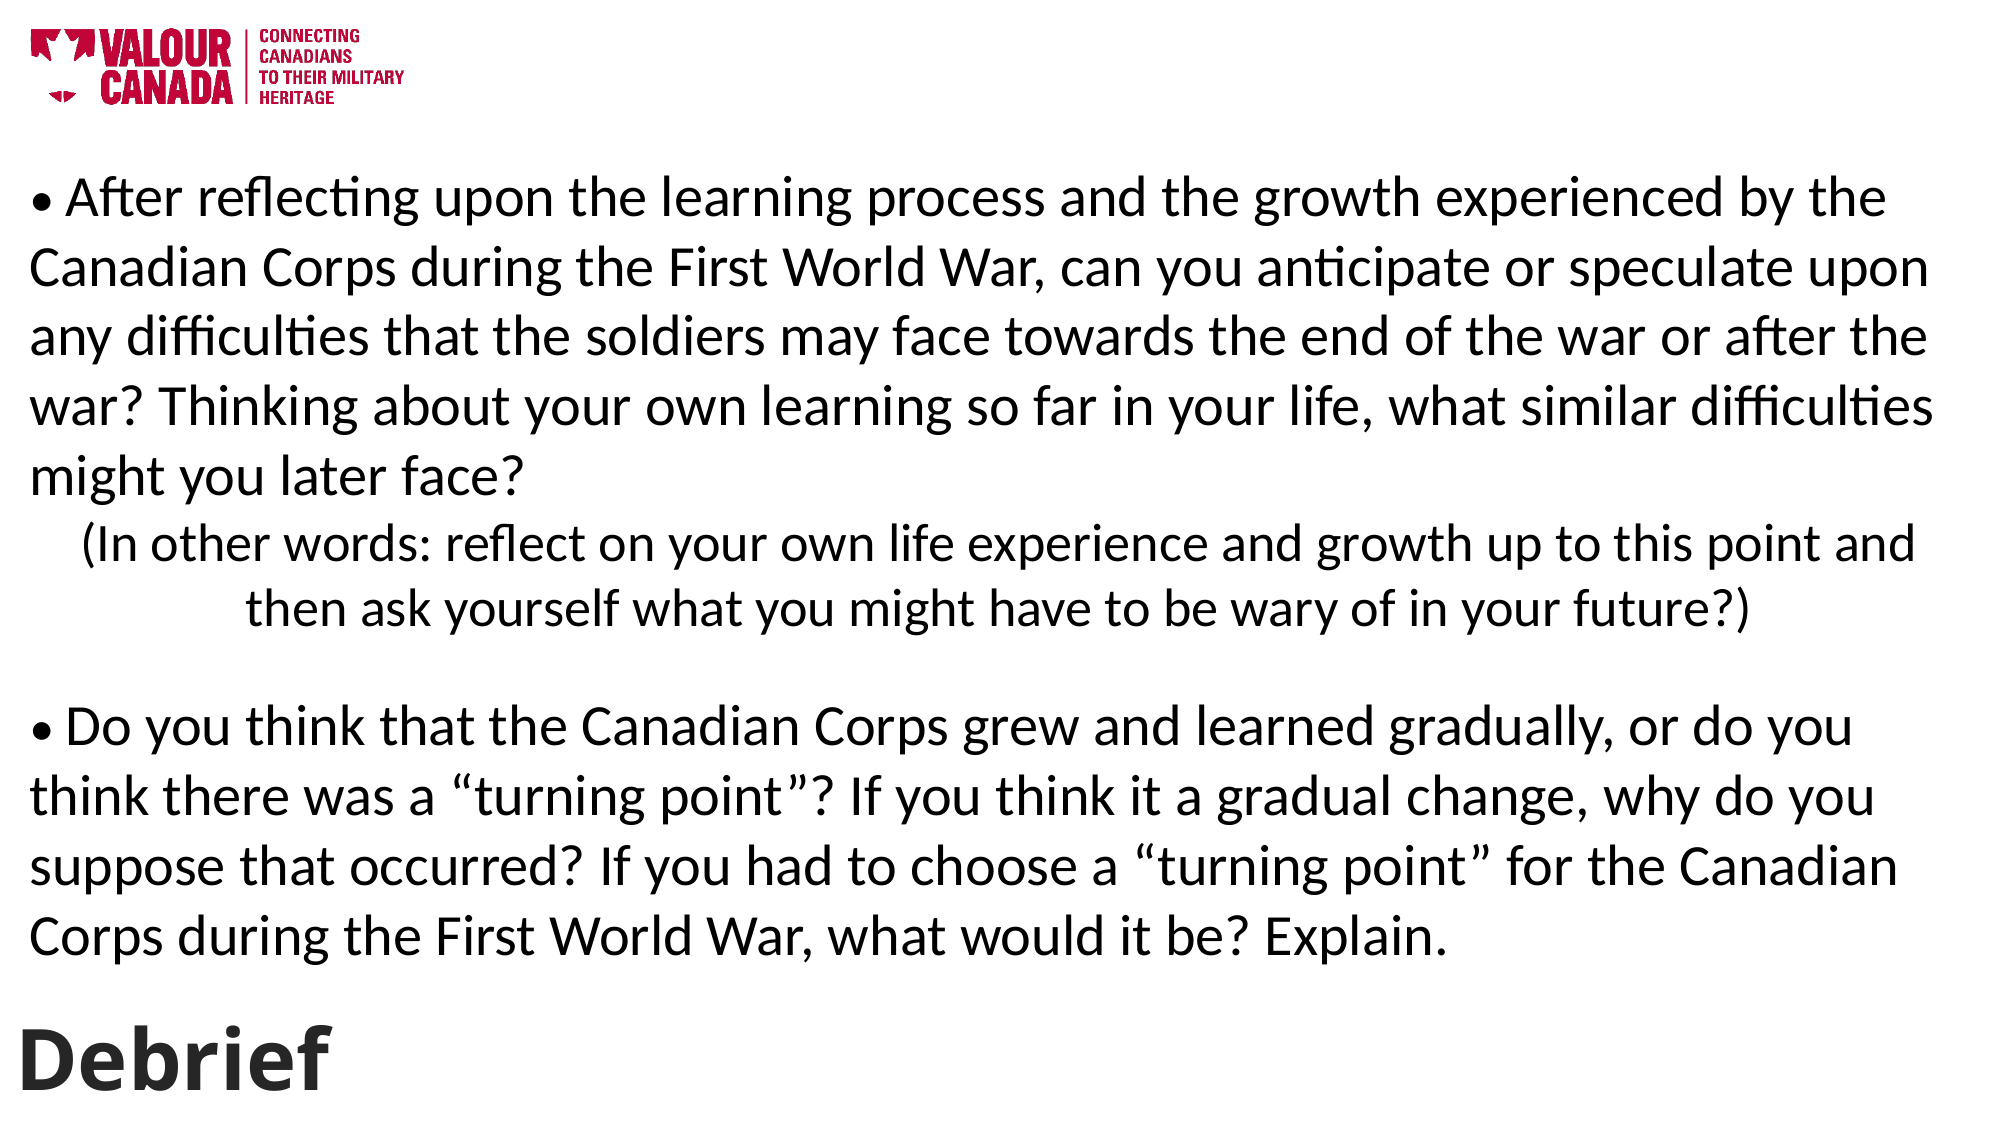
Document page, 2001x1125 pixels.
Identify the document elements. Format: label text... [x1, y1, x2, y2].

picture [29, 27, 404, 106]
text_box • After reflecting upon the learning process and the growth experienced by the Canadian Corps during the First World War, can you anticipate or speculate upon any difficulties that the soldiers may face towards the end of the war or after the war? Thinking about your own learning so far in your life, what similar difficulties might you later face? (In other words: reflect on your own life experience and growth up to this point and then ask yourself what you might have to be wary of in your future?) • Do you think that the Canadian Corps grew and learned gradually, or do you think there was a “turning point”? If you think it a gradual change, why do you suppose that occurred? If you had to choose a “turning point” for the Canadian Corps during the First World War, what would it be? Explain. [14, 150, 1986, 975]
text_box Debrief [0, 987, 350, 1125]
